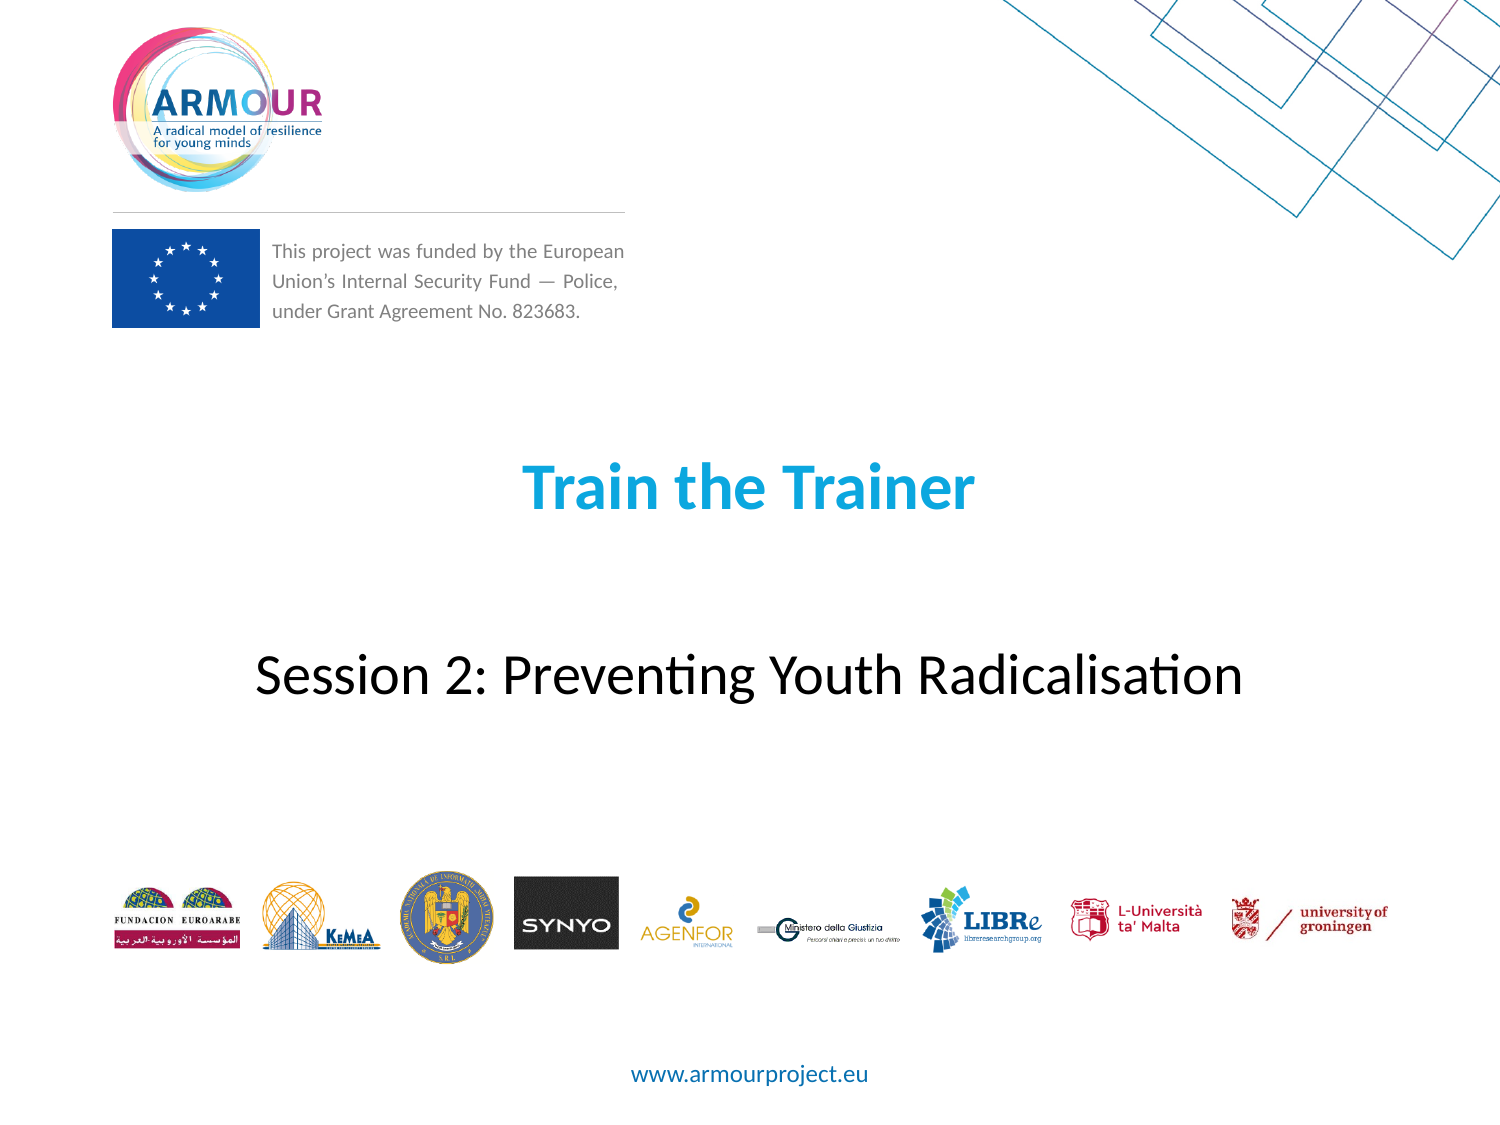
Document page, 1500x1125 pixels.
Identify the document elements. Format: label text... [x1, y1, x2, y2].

picture [514, 863, 619, 967]
subtitle Session 2: Preventing Youth Radicalisation [112, 628, 1388, 813]
picture [114, 857, 240, 983]
picture [99, 19, 337, 200]
picture [112, 229, 260, 328]
picture [1232, 844, 1388, 1000]
picture [919, 857, 1045, 983]
picture [912, 0, 1500, 316]
footer www.armourproject.eu [574, 1042, 926, 1103]
picture [626, 862, 751, 988]
picture [1064, 844, 1207, 988]
picture [752, 861, 903, 1012]
title Train the Trainer [112, 362, 1388, 604]
picture [258, 849, 513, 983]
